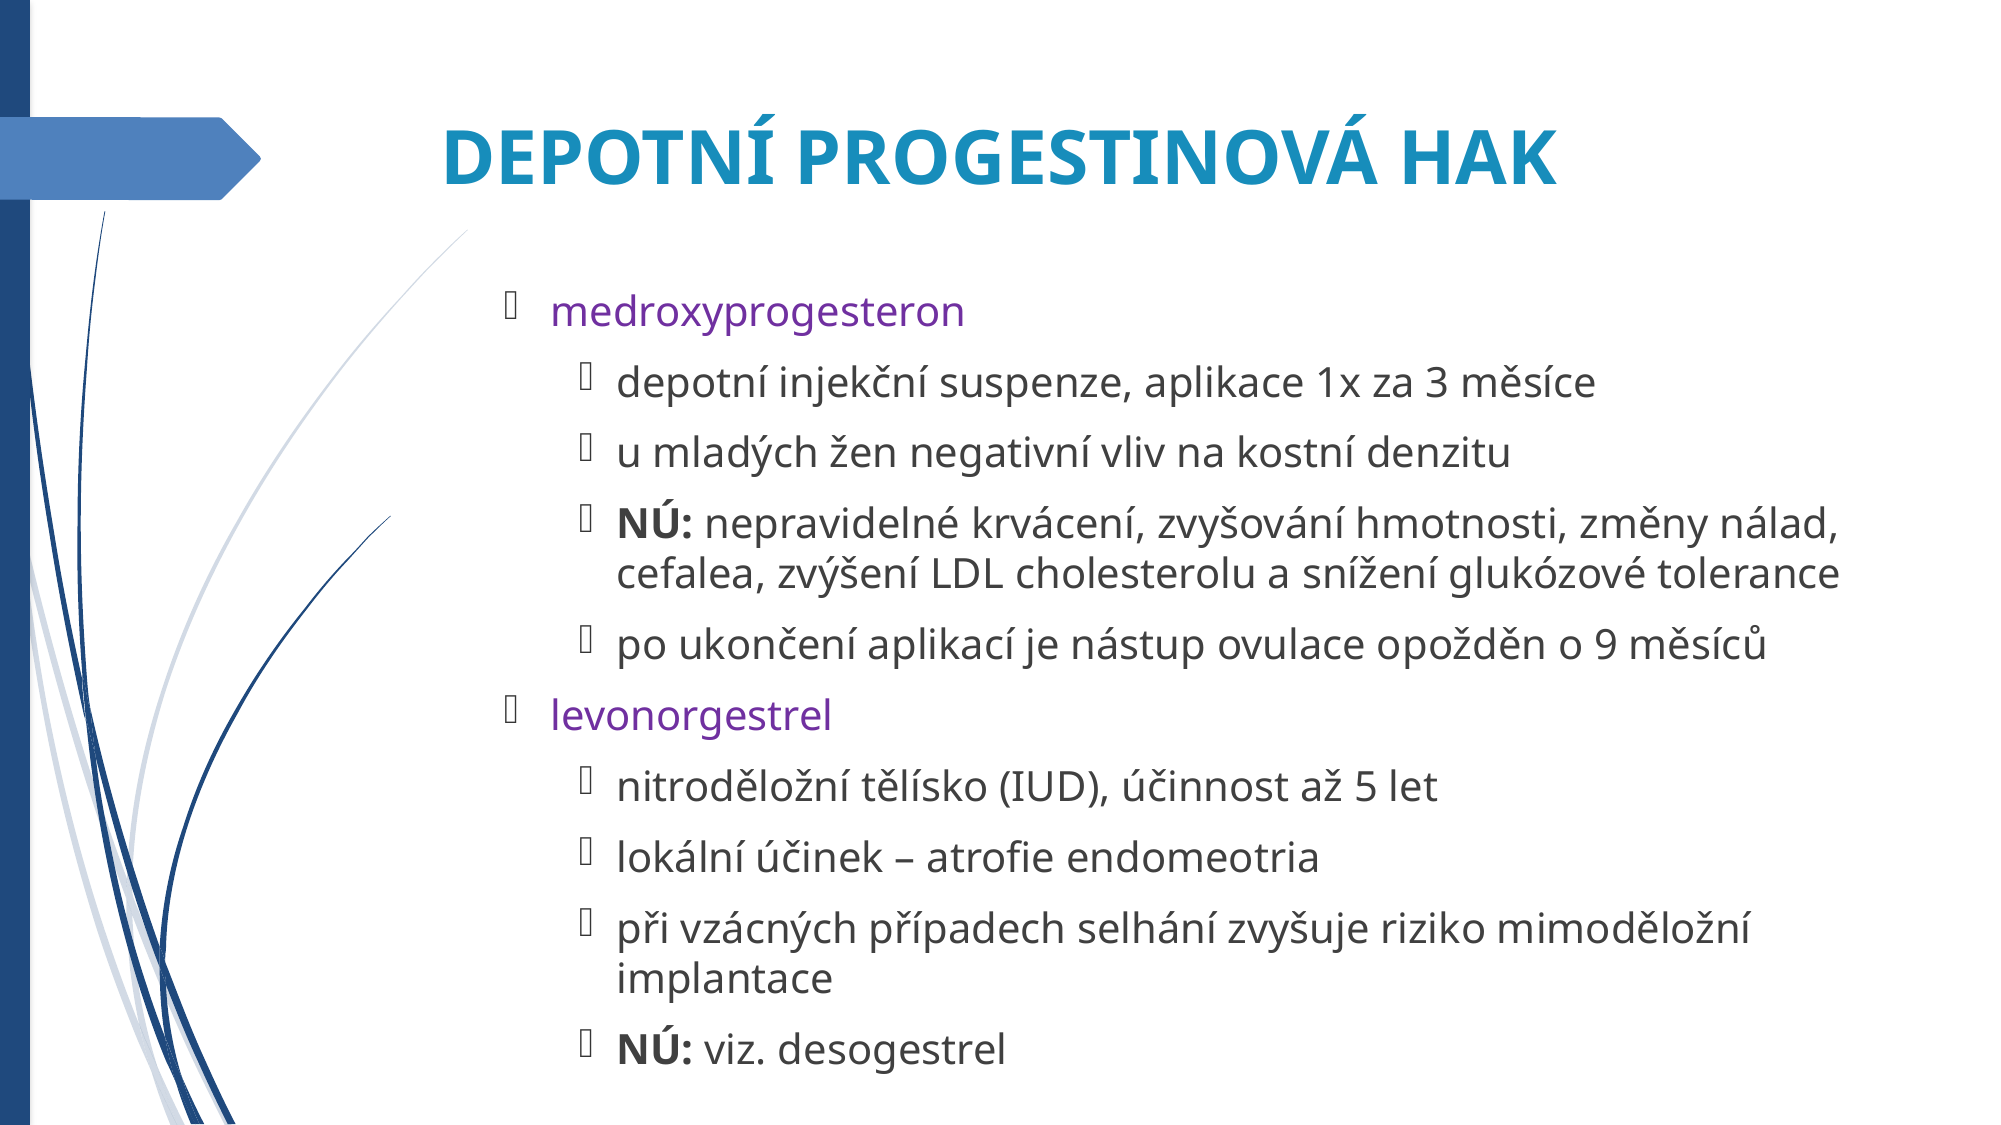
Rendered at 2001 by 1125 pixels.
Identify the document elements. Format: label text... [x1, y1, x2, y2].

text_box DEPOTNÍ PROGESTINOVÁ HAK [425, 102, 1888, 313]
text_box medroxyprogesteron depotní injekční suspenze, aplikace 1x za 3 měsíce u mladých žen negativní vliv na kostní denzitu NÚ: nepravidelné krvácení, zvyšování hmotnosti, změny nálad, cefalea, zvýšení LDL cholesterolu a snížení glukózové tolerance po ukončení aplikací je nástup ovulace opožděn o 9 měsíců levonorgestrel nitroděložní tělísko (IUD), účinnost až 5 let lokální účinek – atrofie endomeotria při vzácných případech selhání zvyšuje riziko mimoděložní implantace NÚ: viz. desogestrel [414, 277, 1877, 897]
